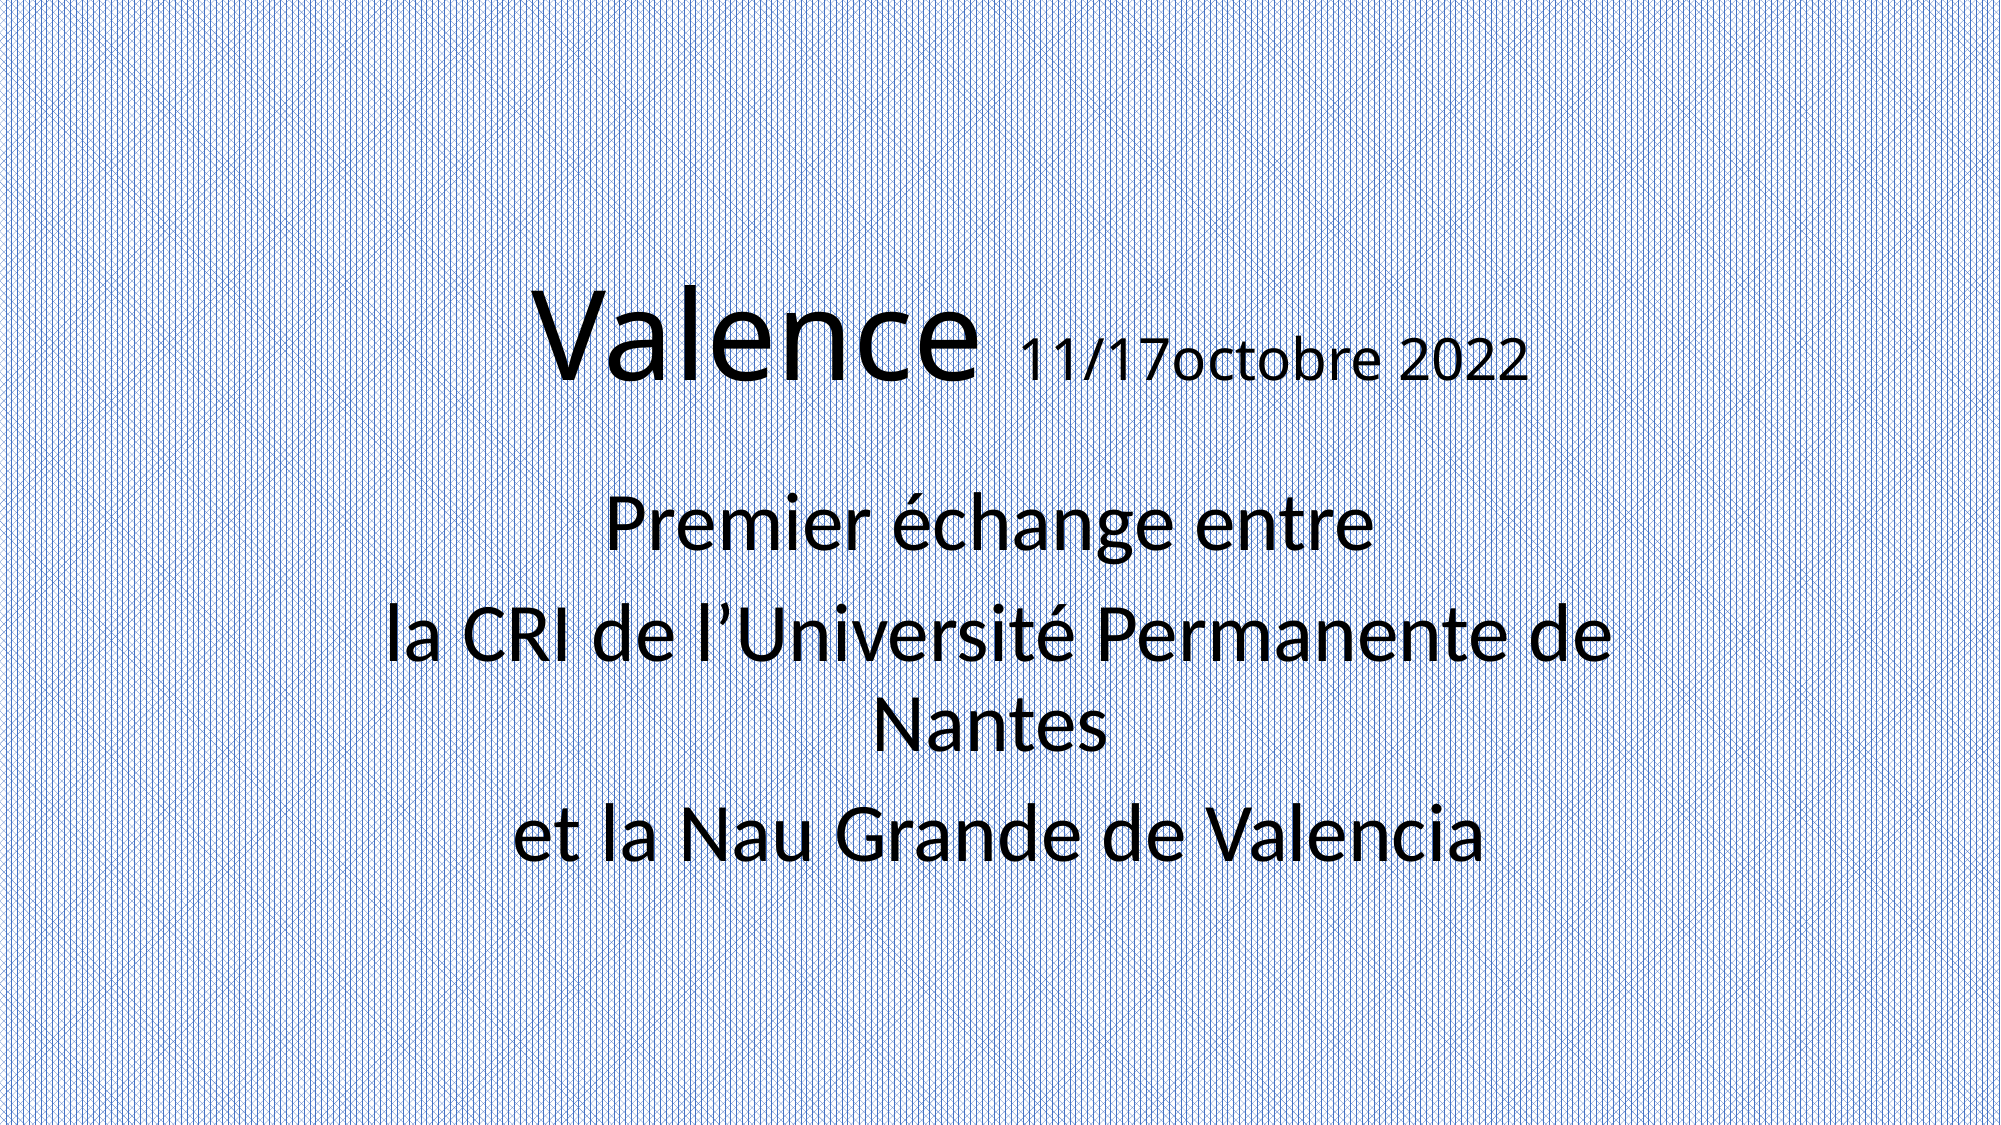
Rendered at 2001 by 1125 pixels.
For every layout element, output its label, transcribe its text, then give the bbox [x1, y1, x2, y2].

title Valence 11/17octobre 2022 [281, 23, 1782, 416]
subtitle Premier échange entre la CRI de l’Université Permanente de Nantes et la Nau Grande de Valencia [249, 470, 1750, 863]
